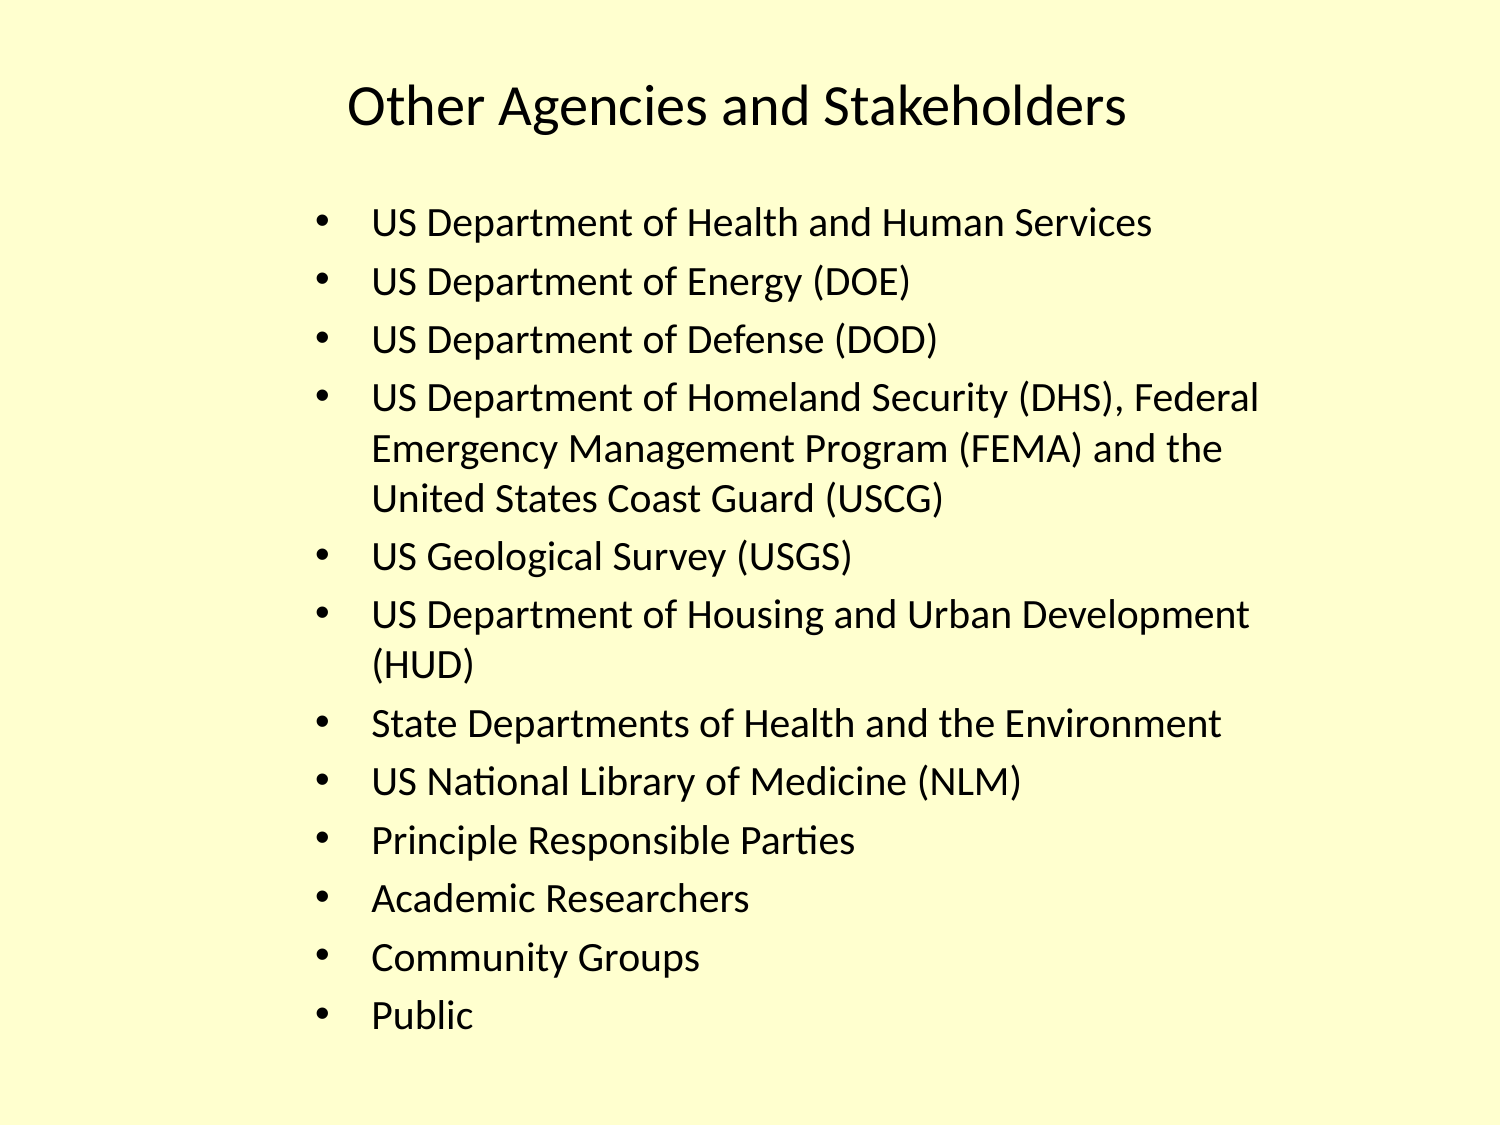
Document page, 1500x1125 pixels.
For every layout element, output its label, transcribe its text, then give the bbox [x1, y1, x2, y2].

list US Department of Health and Human Services US Department of Energy (DOE) US Department of Defense (DOD) US Department of Homeland Security (DHS), Federal Emergency Management Program (FEMA) and the United States Coast Guard (USCG) US Geological Survey (USGS) US Department of Housing and Urban Development (HUD) State Departments of Health and the Environment US National Library of Medicine (NLM) Principle Responsible Parties Academic Researchers Community Groups Public [300, 187, 1363, 1050]
title Other Agencies and Stakeholders [87, 37, 1388, 168]
